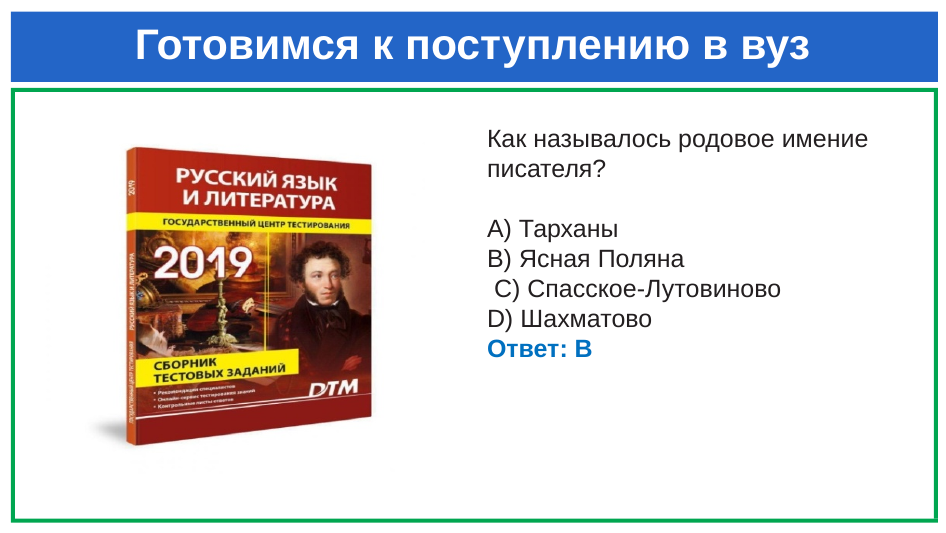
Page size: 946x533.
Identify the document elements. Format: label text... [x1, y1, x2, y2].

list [39, 122, 425, 474]
title Готовимся к поступлению в вуз [49, 16, 897, 69]
list Как называлось родовое имение писателя? А) Тарханы B) Ясная Поляна С) Спасское-Лутовиново D) Шахматово Ответ: В [487, 122, 899, 396]
